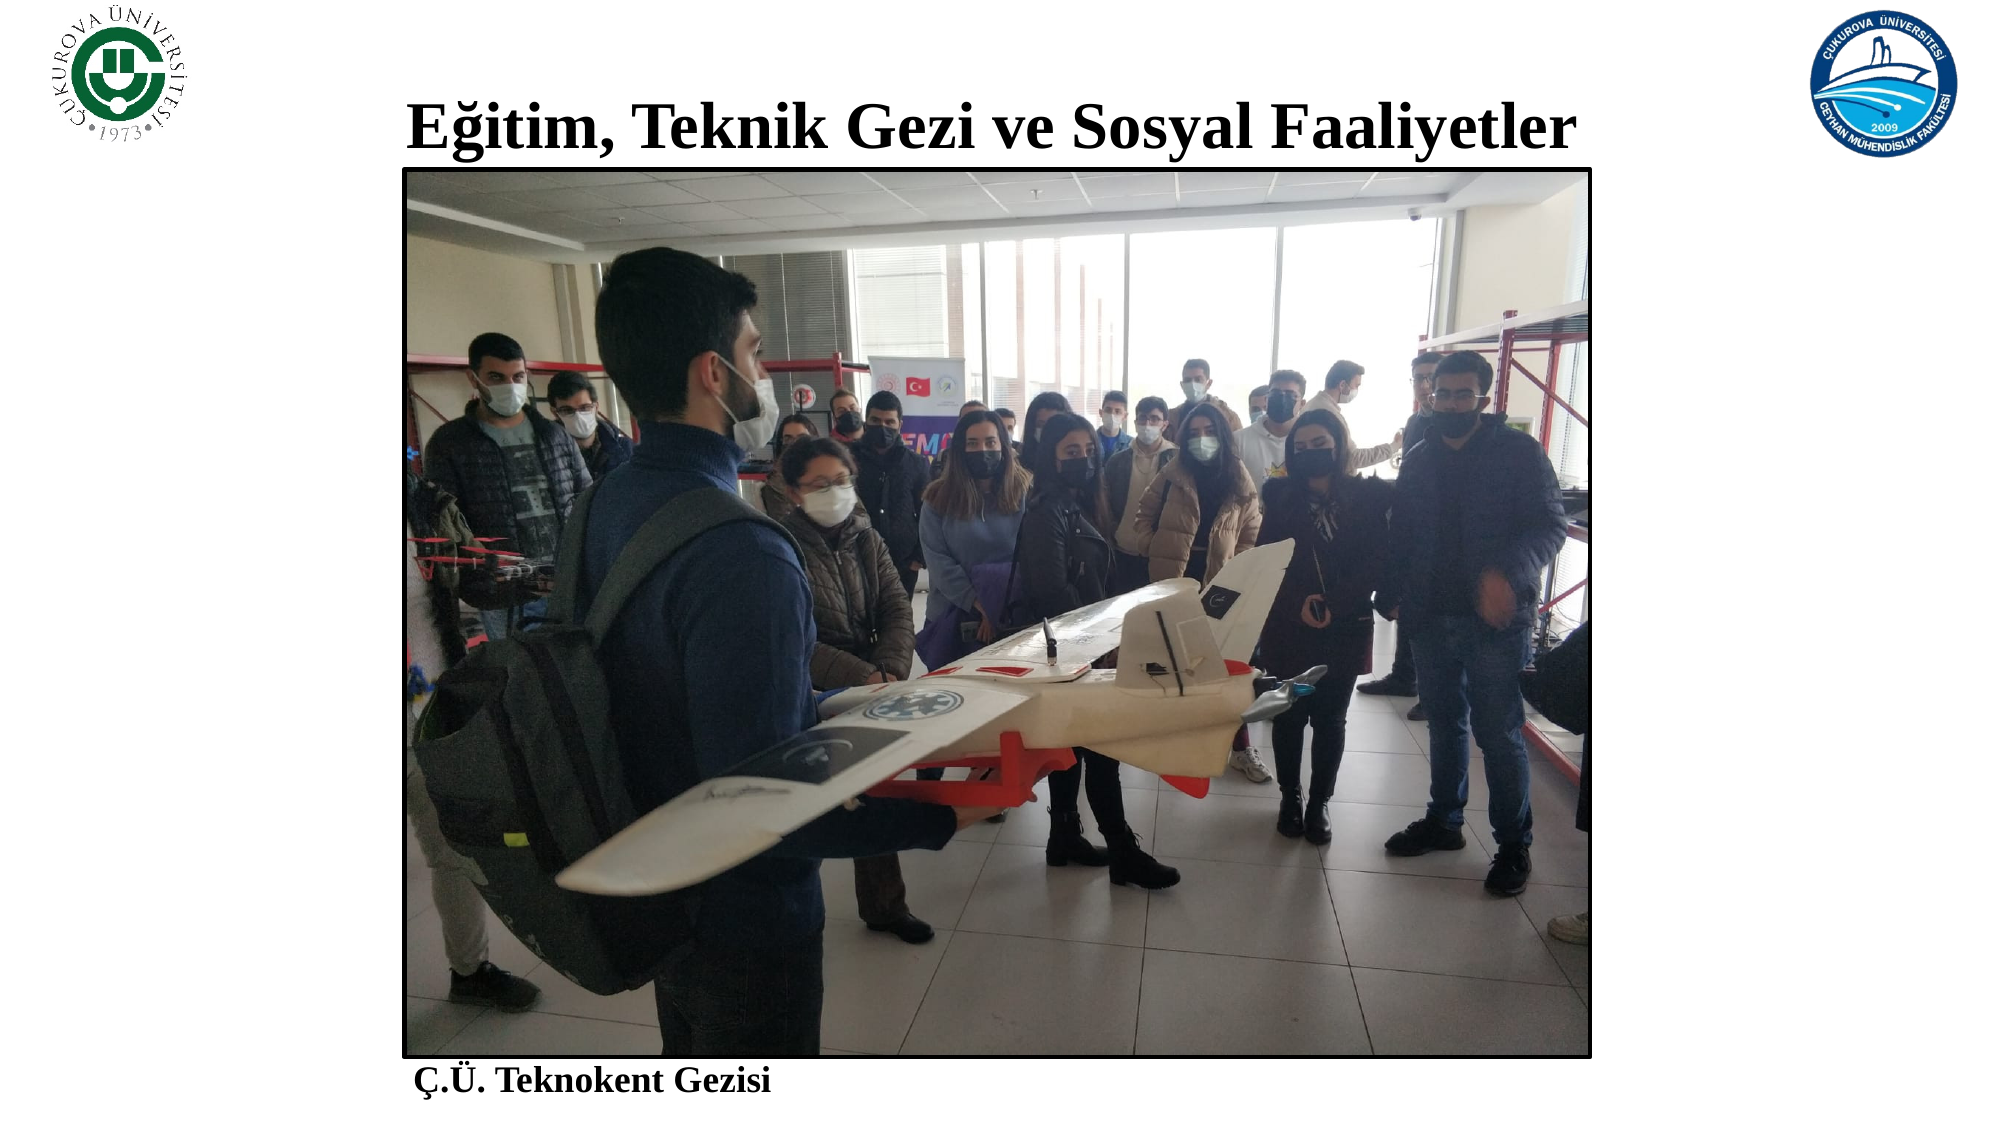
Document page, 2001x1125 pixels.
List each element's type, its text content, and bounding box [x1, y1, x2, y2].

picture [44, 0, 192, 148]
text_box Ç.Ü. Teknokent Gezisi [413, 1054, 1669, 1100]
title Eğitim, Teknik Gezi ve Sosyal Faaliyetler [406, 91, 1663, 164]
picture [406, 171, 1588, 1055]
picture [1809, 9, 1958, 158]
